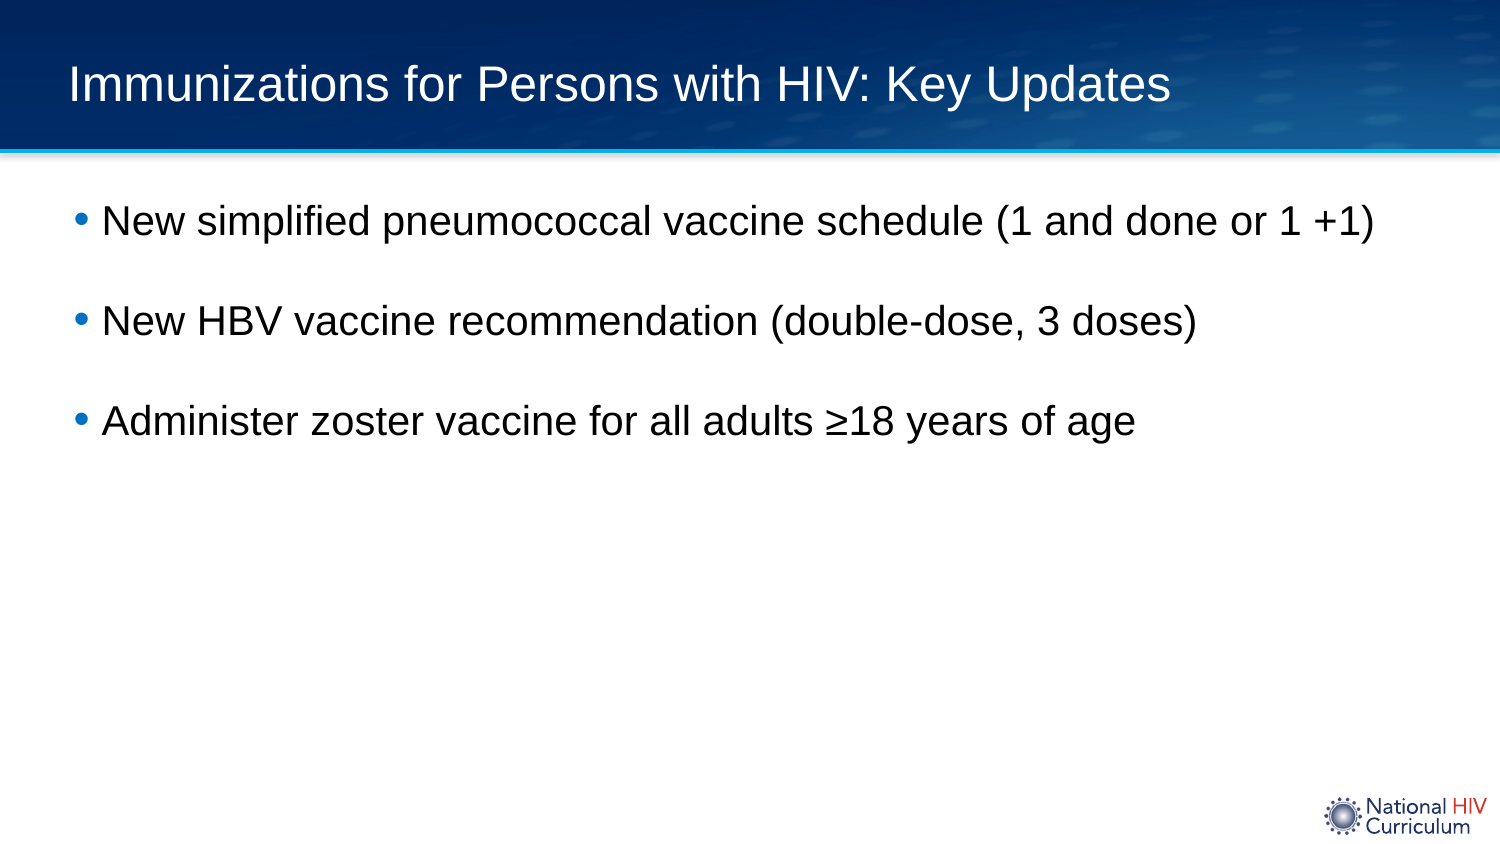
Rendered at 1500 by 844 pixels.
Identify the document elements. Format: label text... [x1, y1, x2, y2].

title Immunizations for Persons with HIV: Key Updates [53, 14, 1447, 149]
list New simplified pneumococcal vaccine schedule (1 and done or 1 +1) New HBV vaccine recommendation (double-dose, 3 doses) Administer zoster vaccine for all adults ≥18 years of age [53, 186, 1450, 777]
picture [1324, 797, 1362, 835]
picture [0, 0, 1500, 148]
